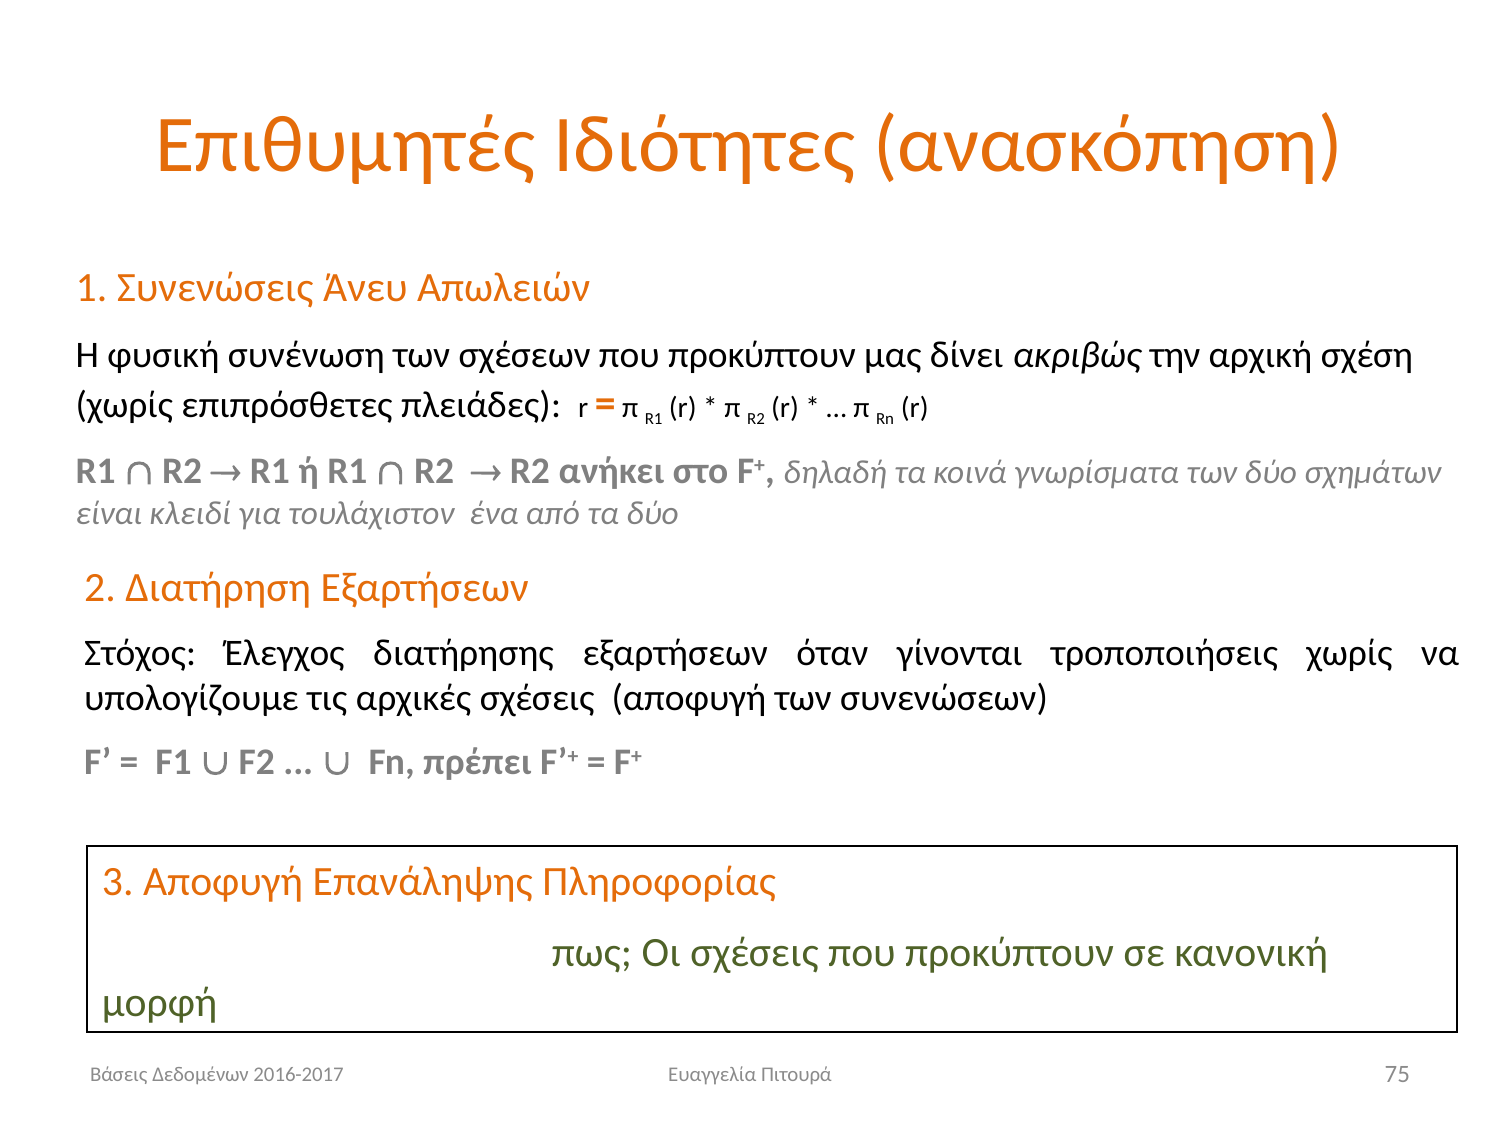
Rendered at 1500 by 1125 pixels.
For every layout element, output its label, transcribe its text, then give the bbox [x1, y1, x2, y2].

text_box 2. Διατήρηση Εξαρτήσεων Στόχος: Έλεγχος διατήρησης εξαρτήσεων όταν γίνονται τροποποιήσεις χωρίς να υπολογίζουμε τις αρχικές σχέσεις (αποφυγή των συνενώσεων) F’ = F1  F2 ...  Fn, πρέπει F’+ = F+ [69, 551, 1476, 846]
slide_number 75 [1074, 1042, 1425, 1103]
slide_number Βάσεις Δεδομένων 2016-2017 [75, 1042, 425, 1103]
title Επιθυμητές Ιδιότητες (ανασκόπηση) [75, 45, 1425, 233]
text_box 1. Συνενώσεις Άνευ Απωλειών Η φυσική συνένωση των σχέσεων που προκύπτουν μας δίνει ακριβώς την αρχική σχέση (χωρίς επιπρόσθετες πλειάδες): r = π R1 (r) * π R2 (r) * … π Rn (r) R1  R2  R1 ή R1  R2  R2 ανήκει στο F+, δηλαδή τα κοινά γνωρίσματα των δύο σχημάτων είναι κλειδί για τουλάχιστον ένα από τα δύο [60, 252, 1467, 539]
footer Ευαγγελία Πιτουρά [512, 1042, 988, 1103]
text_box 3. Αποφυγή Επανάληψης Πληροφορίας πως; Οι σχέσεις που προκύπτουν σε κανονική μορφή [87, 846, 1458, 1032]
